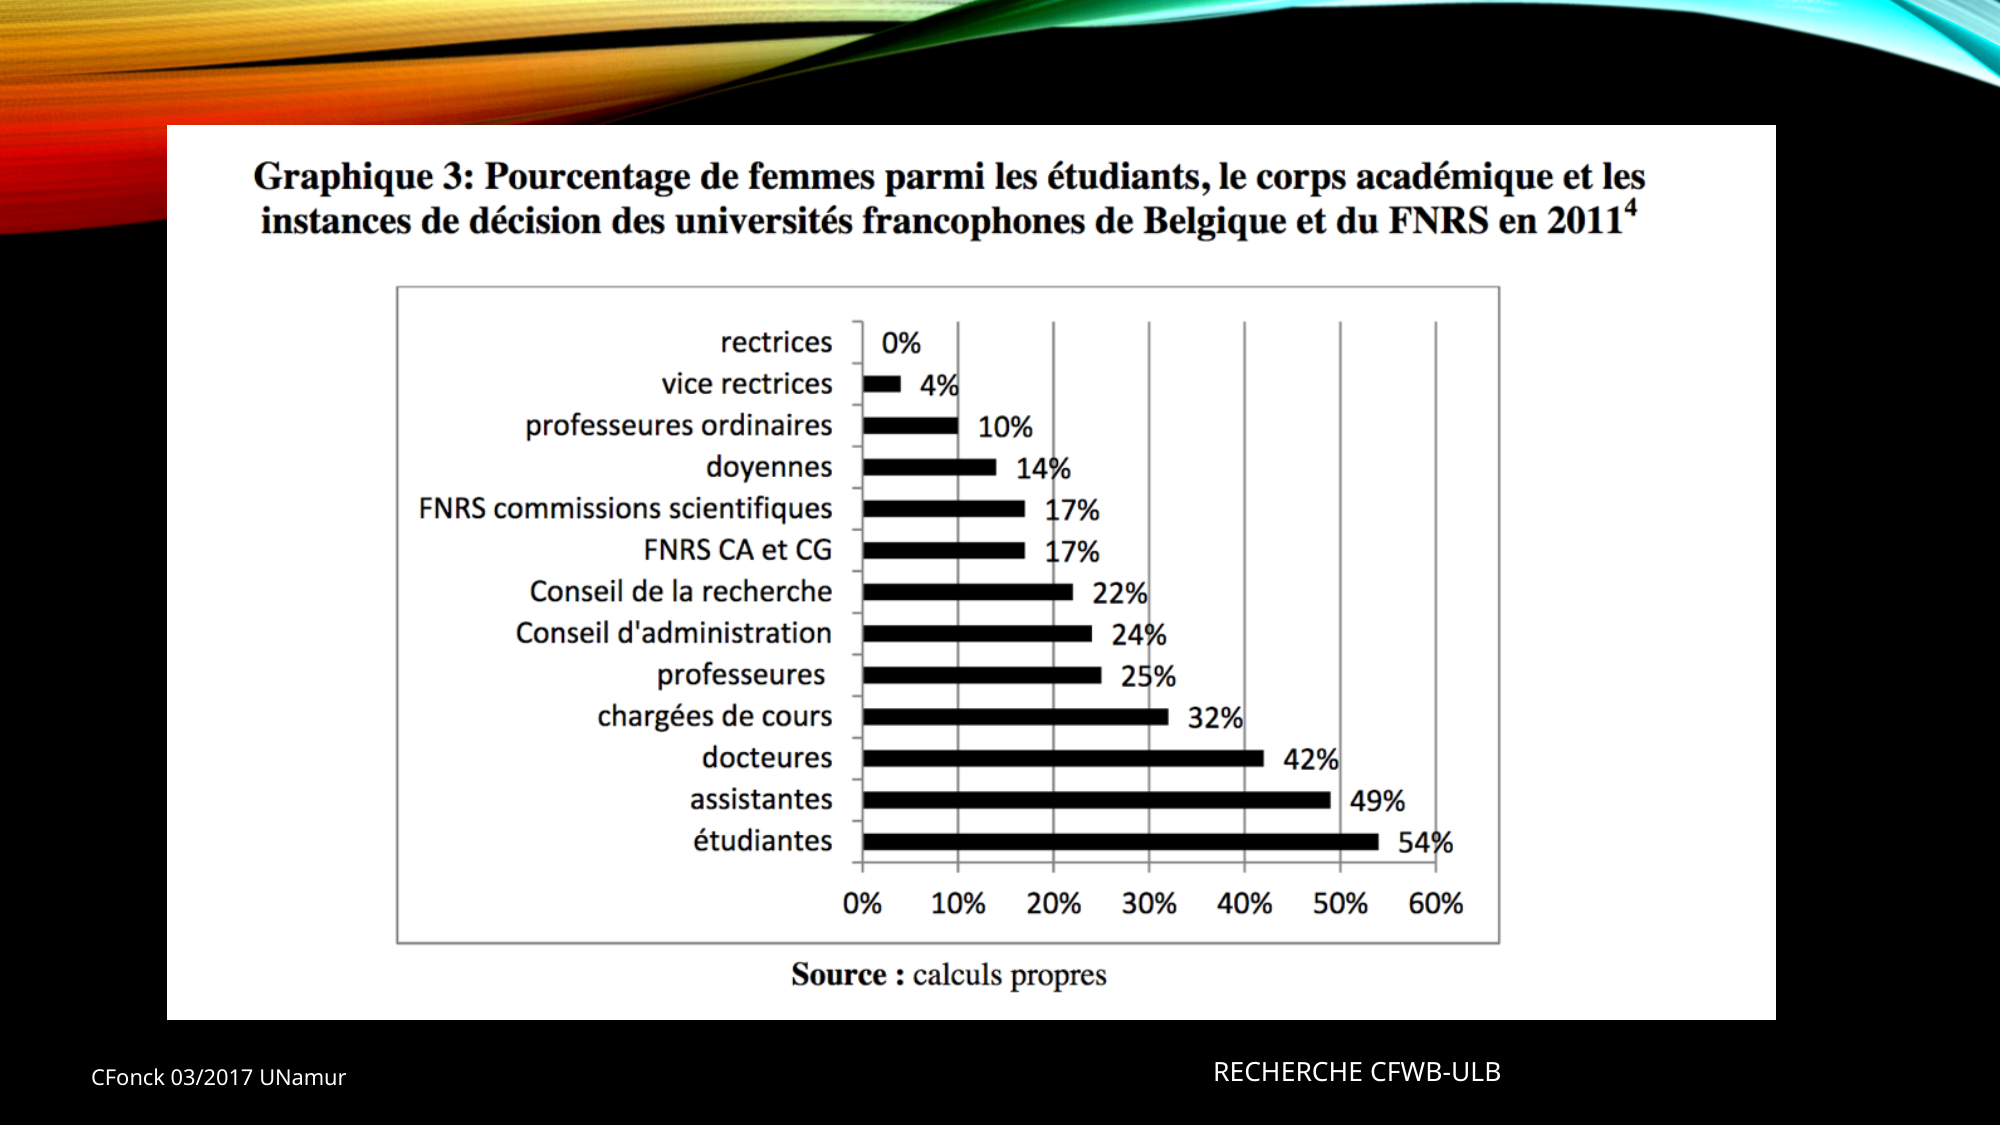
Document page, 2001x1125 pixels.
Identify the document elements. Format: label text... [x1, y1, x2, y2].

title Recherche CFWB-ULB [1185, 1038, 1517, 1107]
footer CFonck 03/2017 UNamur [76, 1046, 1352, 1107]
picture [0, 0, 2000, 237]
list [166, 125, 1776, 1021]
